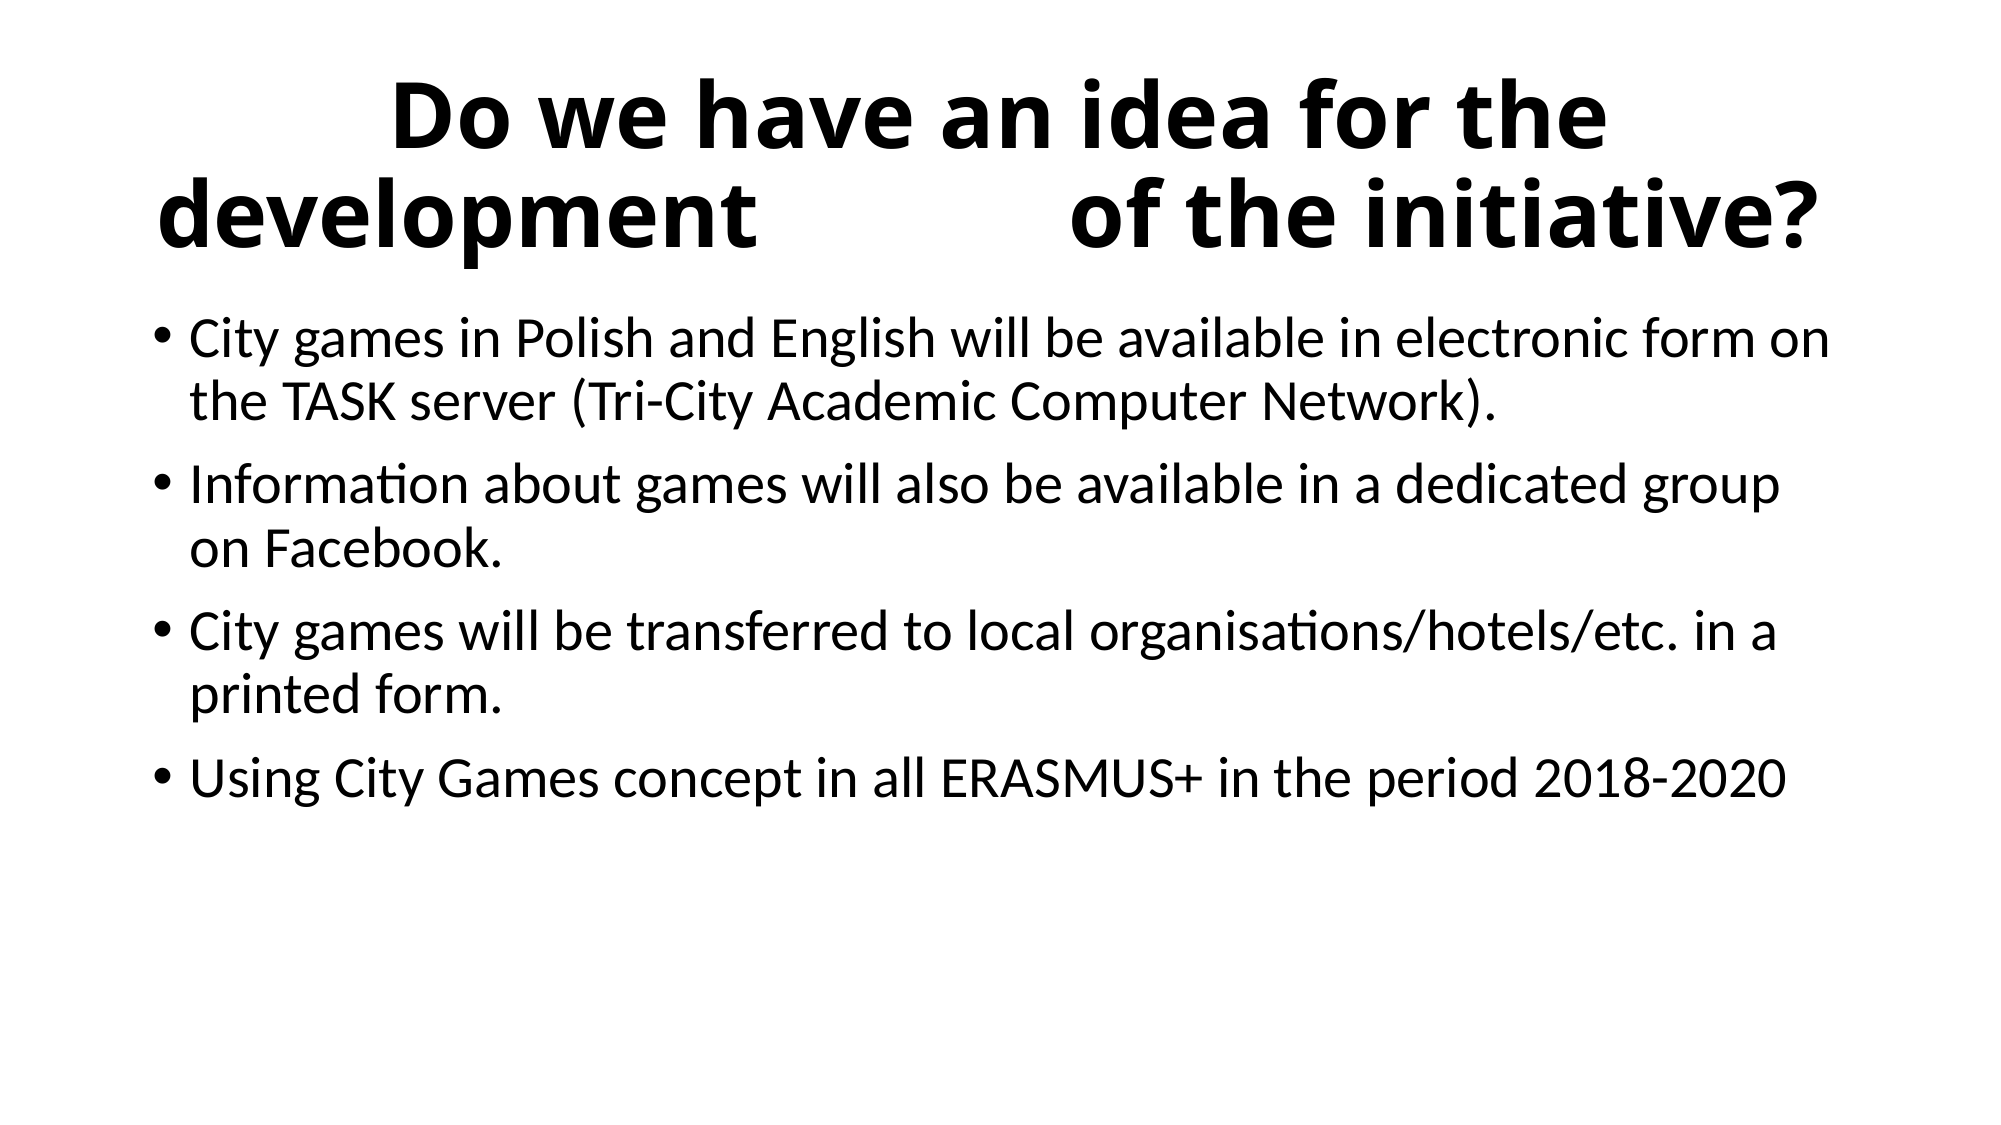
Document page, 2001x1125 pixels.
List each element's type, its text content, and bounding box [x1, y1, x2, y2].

title Do we have an idea for the development of the initiative? [137, 59, 1863, 278]
list City games in Polish and English will be available in electronic form on the TASK server (Tri-City Academic Computer Network). Information about games will also be available in a dedicated group on Facebook. City games will be transferred to local organisations/hotels/etc. in a printed form. Using City Games concept in all ERASMUS+ in the period 2018-2020 [137, 299, 1863, 1014]
